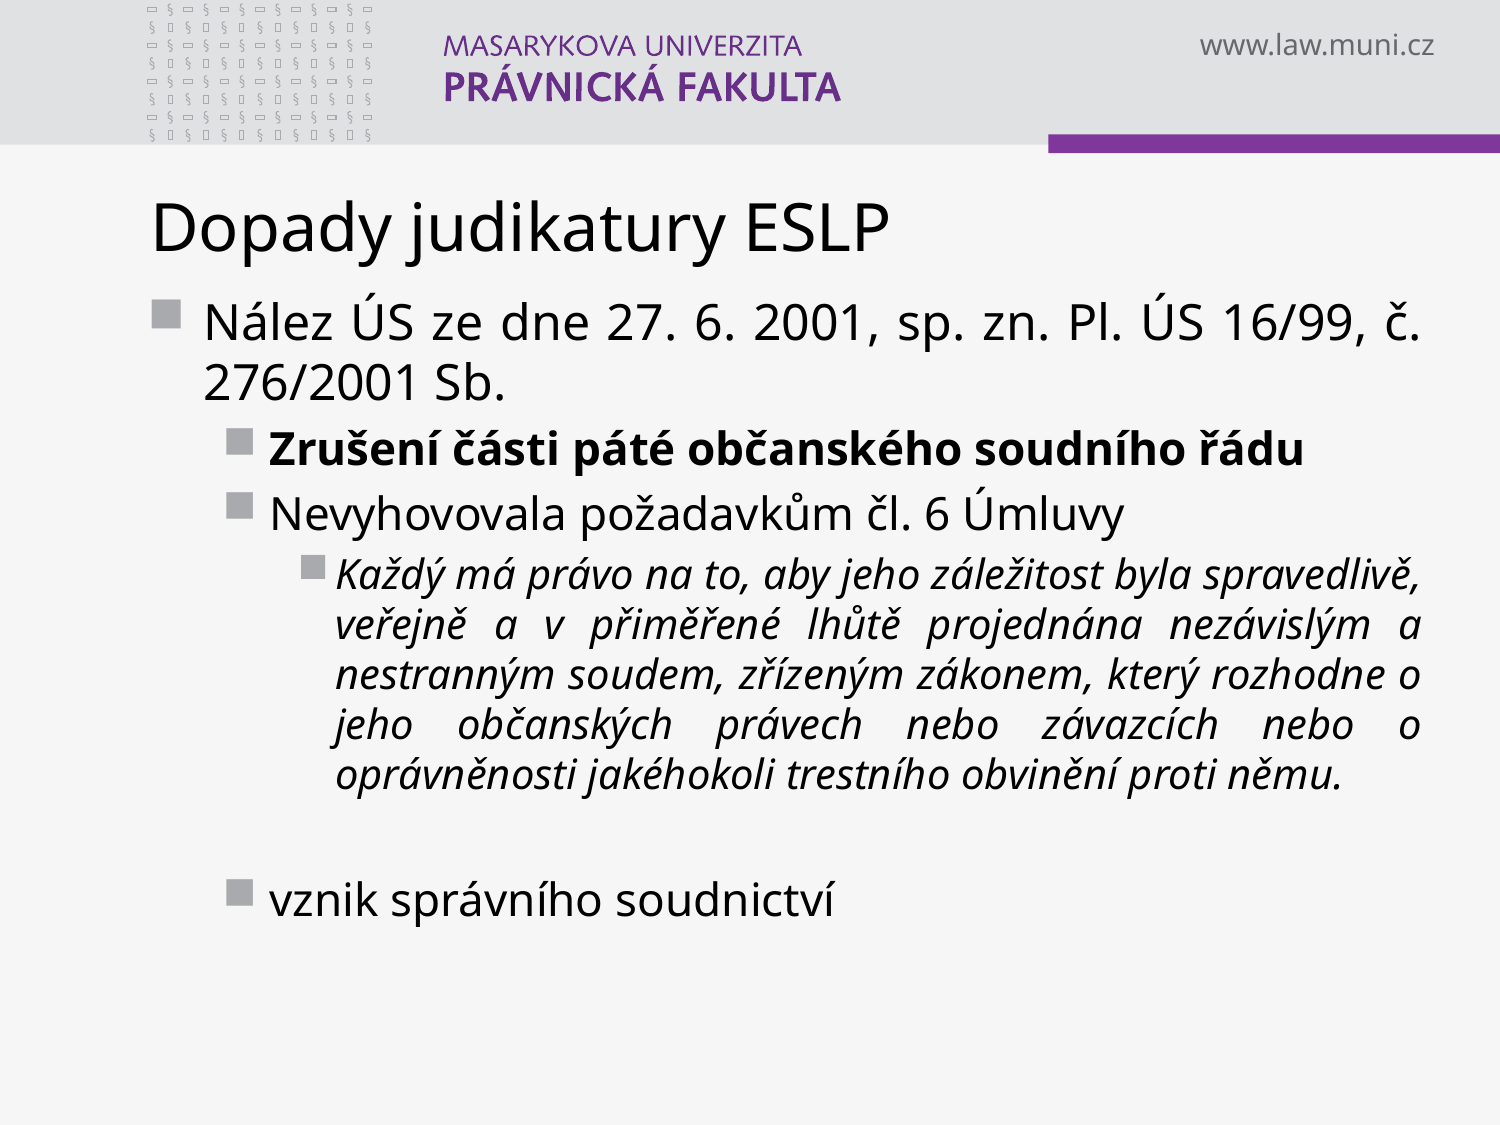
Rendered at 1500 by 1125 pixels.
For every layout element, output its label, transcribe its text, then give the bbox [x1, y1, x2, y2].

title Dopady judikatury ESLP [150, 184, 1425, 268]
list Nález ÚS ze dne 27. 6. 2001, sp. zn. Pl. ÚS 16/99, č. 276/2001 Sb. Zrušení části páté občanského soudního řádu Nevyhovovala požadavkům čl. 6 Úmluvy Každý má právo na to, aby jeho záležitost byla spravedlivě, veřejně a v přiměřené lhůtě projednána nezávislým a nestranným soudem, zřízeným zákonem, který rozhodne o jeho občanských právech nebo závazcích nebo o oprávněnosti jakéhokoli trestního obvinění proti němu. vznik správního soudnictví [147, 290, 1423, 1006]
